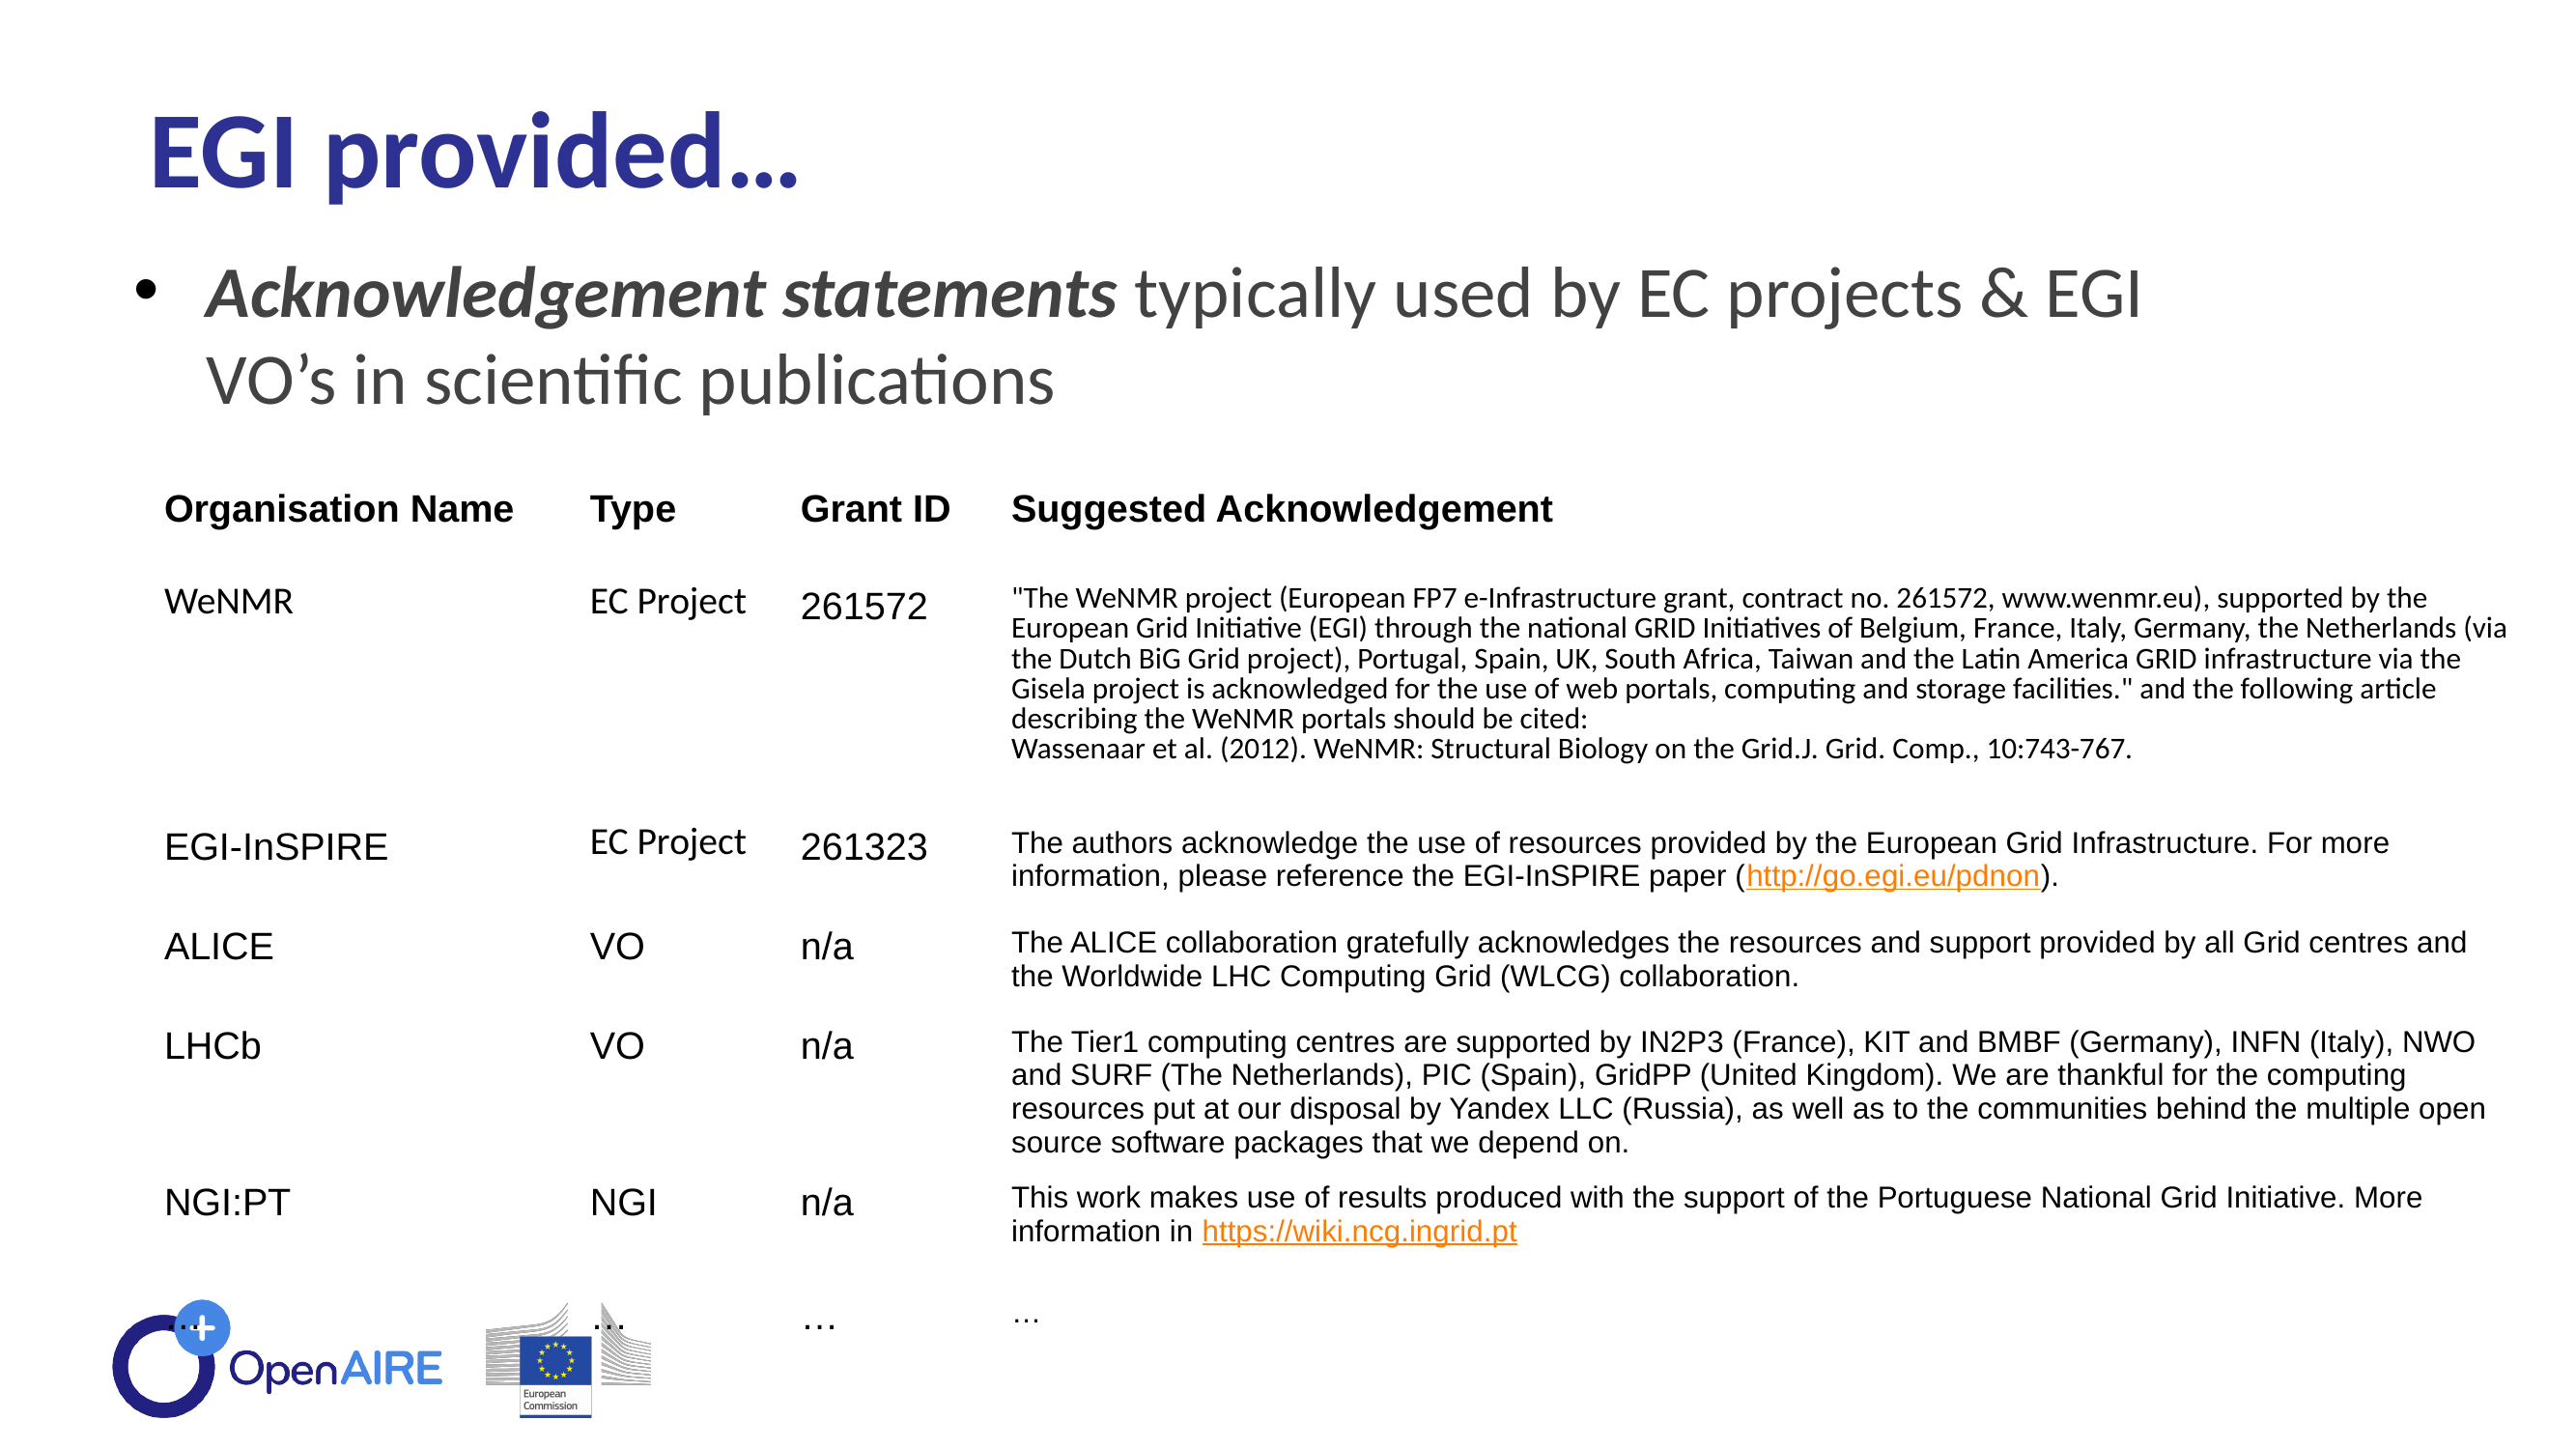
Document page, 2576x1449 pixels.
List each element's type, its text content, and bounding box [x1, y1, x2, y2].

table_cell The authors acknowledge the use of resources provided by the European Grid Infrastructure. For more information, please reference the EGI-InSPIRE paper (http://go.egi.eu/pdnon). [992, 816, 2538, 916]
table_cell WeNMR [145, 576, 571, 816]
table_cell 261572 [781, 576, 992, 816]
table_cell n/a [781, 916, 992, 1015]
table_cell ALICE [145, 916, 571, 1015]
table_cell … [781, 1286, 992, 1401]
table_cell VO [571, 916, 781, 1015]
table_cell 261323 [781, 816, 992, 916]
table_cell The ALICE collaboration gratefully acknowledges the resources and support provided by all Grid centres and the Worldwide LHC Computing Grid (WLCG) collaboration. [992, 916, 2538, 1015]
table_header Type [571, 478, 781, 576]
table_cell … [571, 1286, 781, 1401]
table_cell … [145, 1286, 571, 1401]
list EGI provided… [112, 53, 2257, 236]
table_cell EC Project [571, 816, 781, 916]
picture [112, 1299, 442, 1418]
table_cell "The WeNMR project (European FP7 e-Infrastructure grant, contract no. 261572, www.wenmr.eu), supported by the European Grid Initiative (EGI) through the national GRID Initiatives of Belgium, France, Italy, Germany, the Netherlands (via the Dutch BiG Grid project), Portugal, Spain, UK, South Africa, Taiwan and the Latin America GRID infrastructure via the Gisela project is acknowledged for the use of web portals, computing and storage facilities." and the following article describing the WeNMR portals should be cited: Wassenaar et al. (2012). WeNMR: Structural Biology on the Grid.J. Grid. Comp., 10:743-767. [992, 576, 2538, 816]
table_header Suggested Acknowledgement [992, 478, 2538, 576]
table_cell n/a [781, 1171, 992, 1286]
table_cell n/a [781, 1015, 992, 1171]
table_header Grant ID [781, 478, 992, 576]
table_cell EGI-InSPIRE [145, 816, 571, 916]
table_cell This work makes use of results produced with the support of the Portuguese National Grid Initiative. More information in https://wiki.ncg.ingrid.pt [992, 1171, 2538, 1286]
table_cell EC Project [571, 576, 781, 816]
table_cell The Tier1 computing centres are supported by IN2P3 (France), KIT and BMBF (Germany), INFN (Italy), NWO and SURF (The Netherlands), PIC (Spain), GridPP (United Kingdom). We are thankful for the computing resources put at our disposal by Yandex LLC (Russia), as well as to the communities behind the multiple open source software packages that we depend on. [992, 1015, 2538, 1171]
table_cell … [992, 1286, 2538, 1401]
table_cell VO [571, 1015, 781, 1171]
table_cell LHCb [145, 1015, 571, 1171]
list Acknowledgement statements typically used by EC projects & EGI VO’s in scientific publications [114, 236, 2257, 1205]
table_cell NGI:PT [145, 1171, 571, 1286]
picture [486, 1401, 651, 1418]
table_cell NGI [571, 1171, 781, 1286]
table_header Organisation Name [145, 478, 571, 576]
